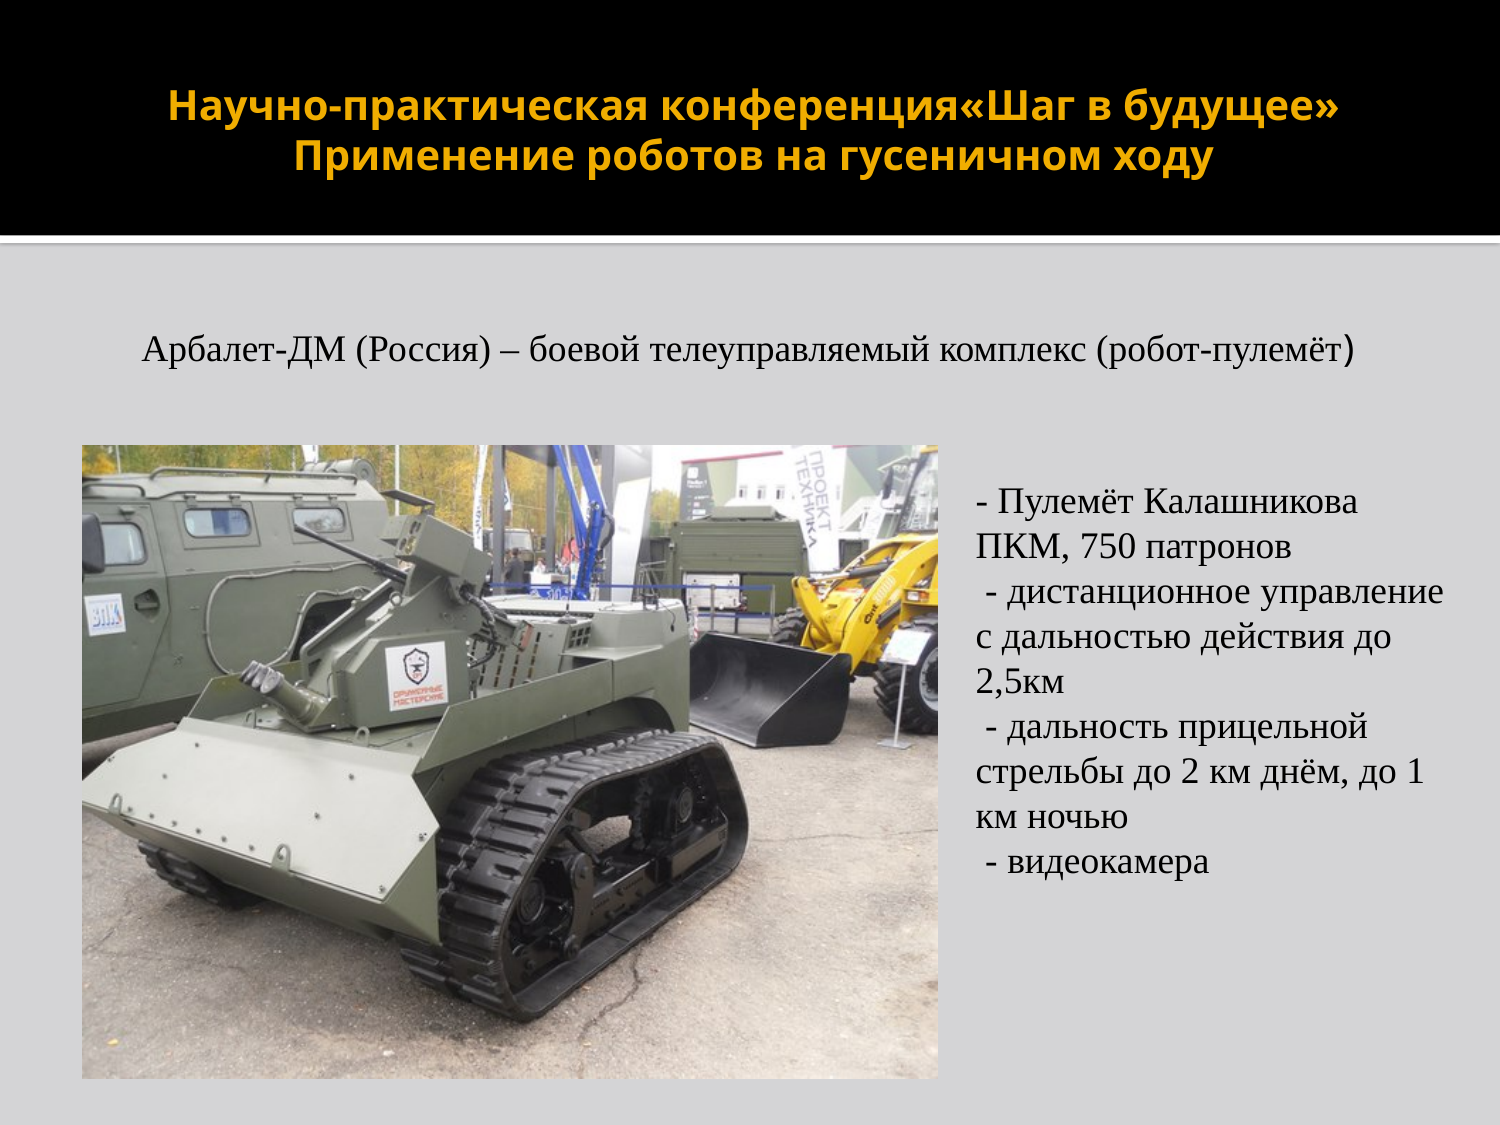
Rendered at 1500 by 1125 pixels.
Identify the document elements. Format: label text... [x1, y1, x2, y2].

text_box Арбалет-ДМ (Россия) – боевой телеуправляемый комплекс (робот-пулемёт) [126, 316, 1370, 377]
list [81, 445, 938, 1079]
title Научно-практическая конференция«Шаг в будущее» Применение роботов на гусеничном ходу [75, 25, 1425, 231]
text_box - Пулемёт Калашникова ПКМ, 750 патронов - дистанционное управление с дальностью действия до 2,5км - дальность прицельной стрельбы до 2 км днём, до 1 км ночью - видеокамера [960, 468, 1477, 889]
